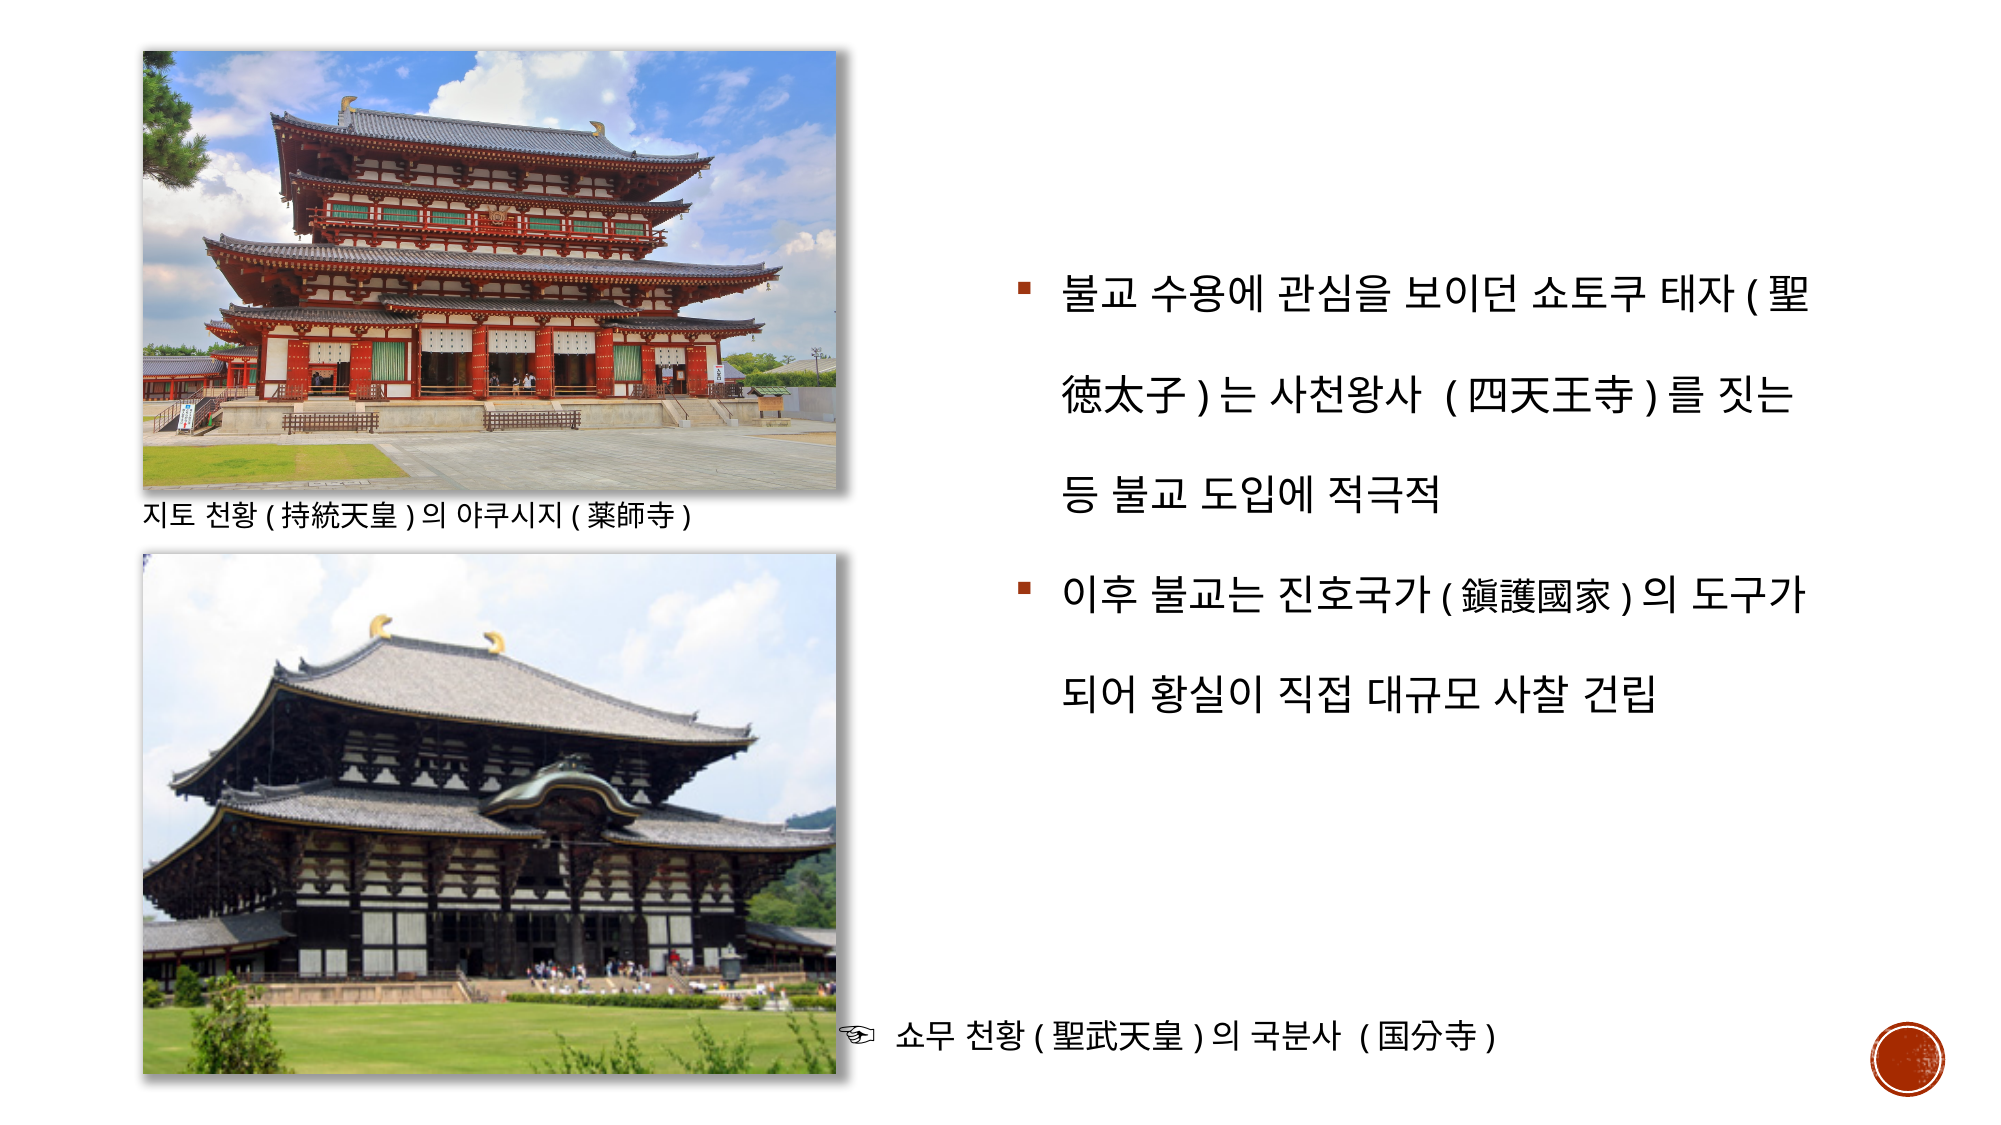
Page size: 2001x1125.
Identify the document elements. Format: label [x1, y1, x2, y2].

text_box [143, 55, 1852, 1106]
